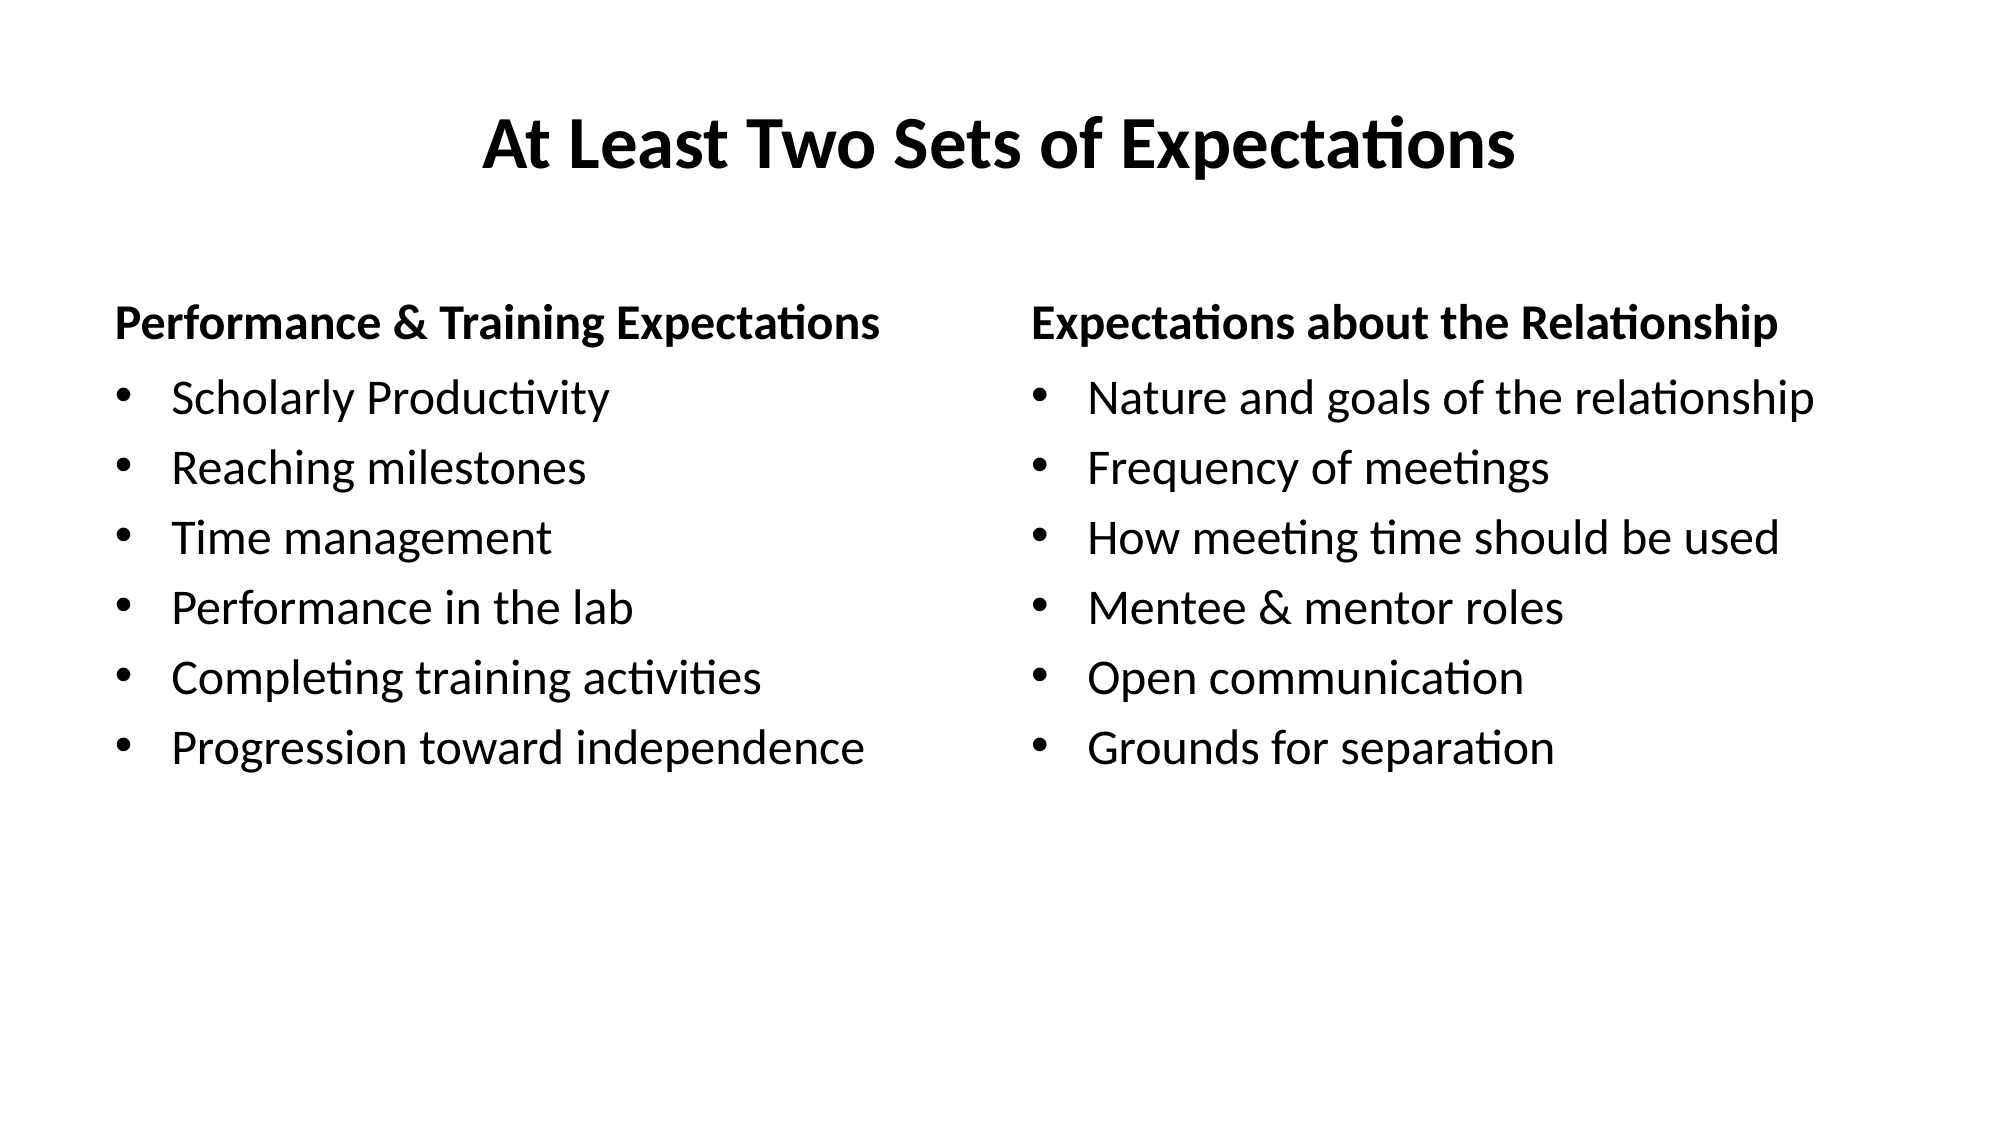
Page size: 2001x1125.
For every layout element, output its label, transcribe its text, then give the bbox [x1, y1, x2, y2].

list Expectations about the Relationship [1015, 251, 1900, 356]
list Nature and goals of the relationship Frequency of meetings How meeting time should be used Mentee & mentor roles Open communication Grounds for separation [1015, 356, 1900, 1005]
title At Least Two Sets of Expectations [99, 45, 1900, 233]
list Scholarly Productivity Reaching milestones Time management Performance in the lab Completing training activities Progression toward independence [99, 356, 984, 1005]
list Performance & Training Expectations [99, 251, 984, 356]
